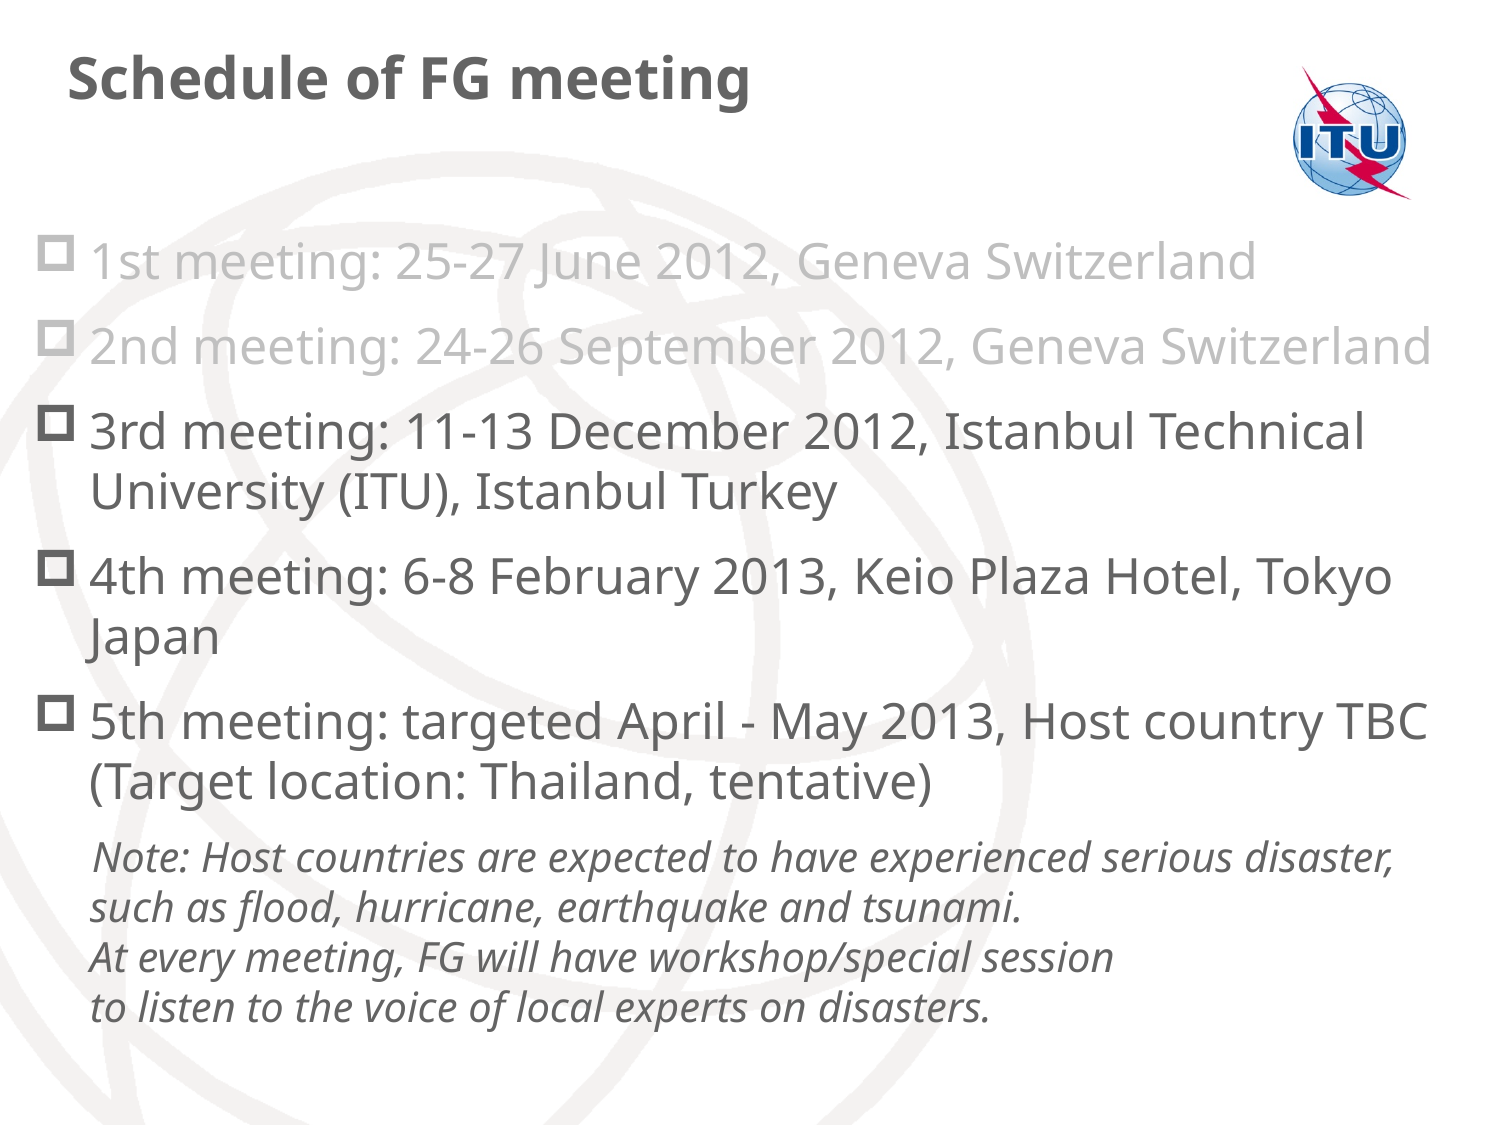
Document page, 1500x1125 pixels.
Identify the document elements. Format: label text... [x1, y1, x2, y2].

picture [1293, 66, 1412, 200]
picture [0, 132, 1061, 1125]
text_box 1st meeting: 25-27 June 2012, Geneva Switzerland 2nd meeting: 24-26 September 2012, Geneva Switzerland 3rd meeting: 11-13 December 2012, Istanbul Technical University (ITU), Istanbul Turkey 4th meeting: 6-8 February 2013, Keio Plaza Hotel, Tokyo Japan 5th meeting: targeted April - May 2013, Host country TBC (Target location: Thailand, tentative) Note: Host countries are expected to have experienced serious disaster, such as flood, hurricane, earthquake and tsunami. At every meeting, FG will have workshop/special session to listen to the voice of local experts on disasters. [18, 222, 1492, 1038]
text_box Schedule of FG meeting [53, 33, 1271, 119]
